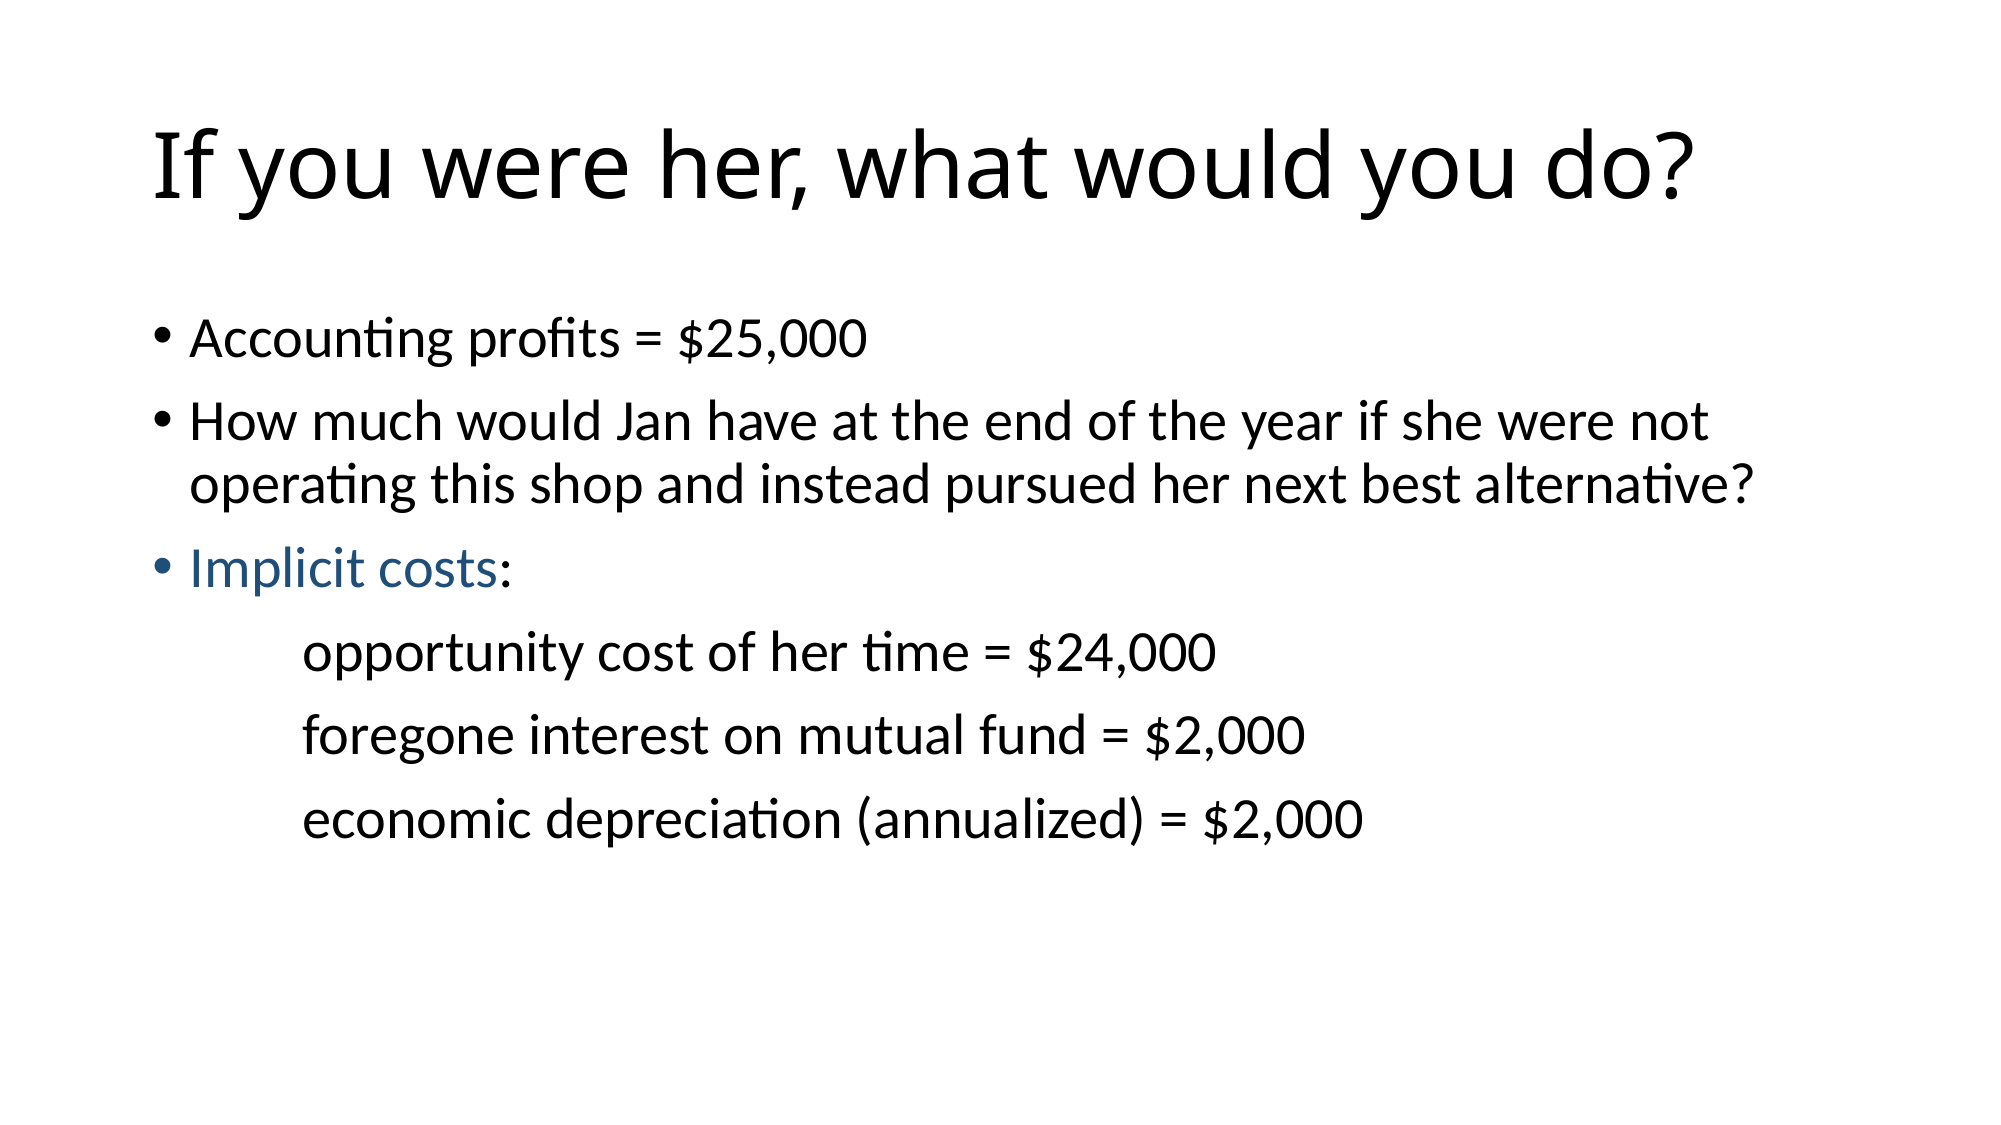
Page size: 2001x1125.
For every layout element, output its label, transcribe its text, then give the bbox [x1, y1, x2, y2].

title If you were her, what would you do? [137, 59, 1863, 278]
list Accounting profits = $25,000 How much would Jan have at the end of the year if she were not operating this shop and instead pursued her next best alternative? Implicit costs: opportunity cost of her time = $24,000 foregone interest on mutual fund = $2,000 economic depreciation (annualized) = $2,000 [137, 299, 1863, 1014]
